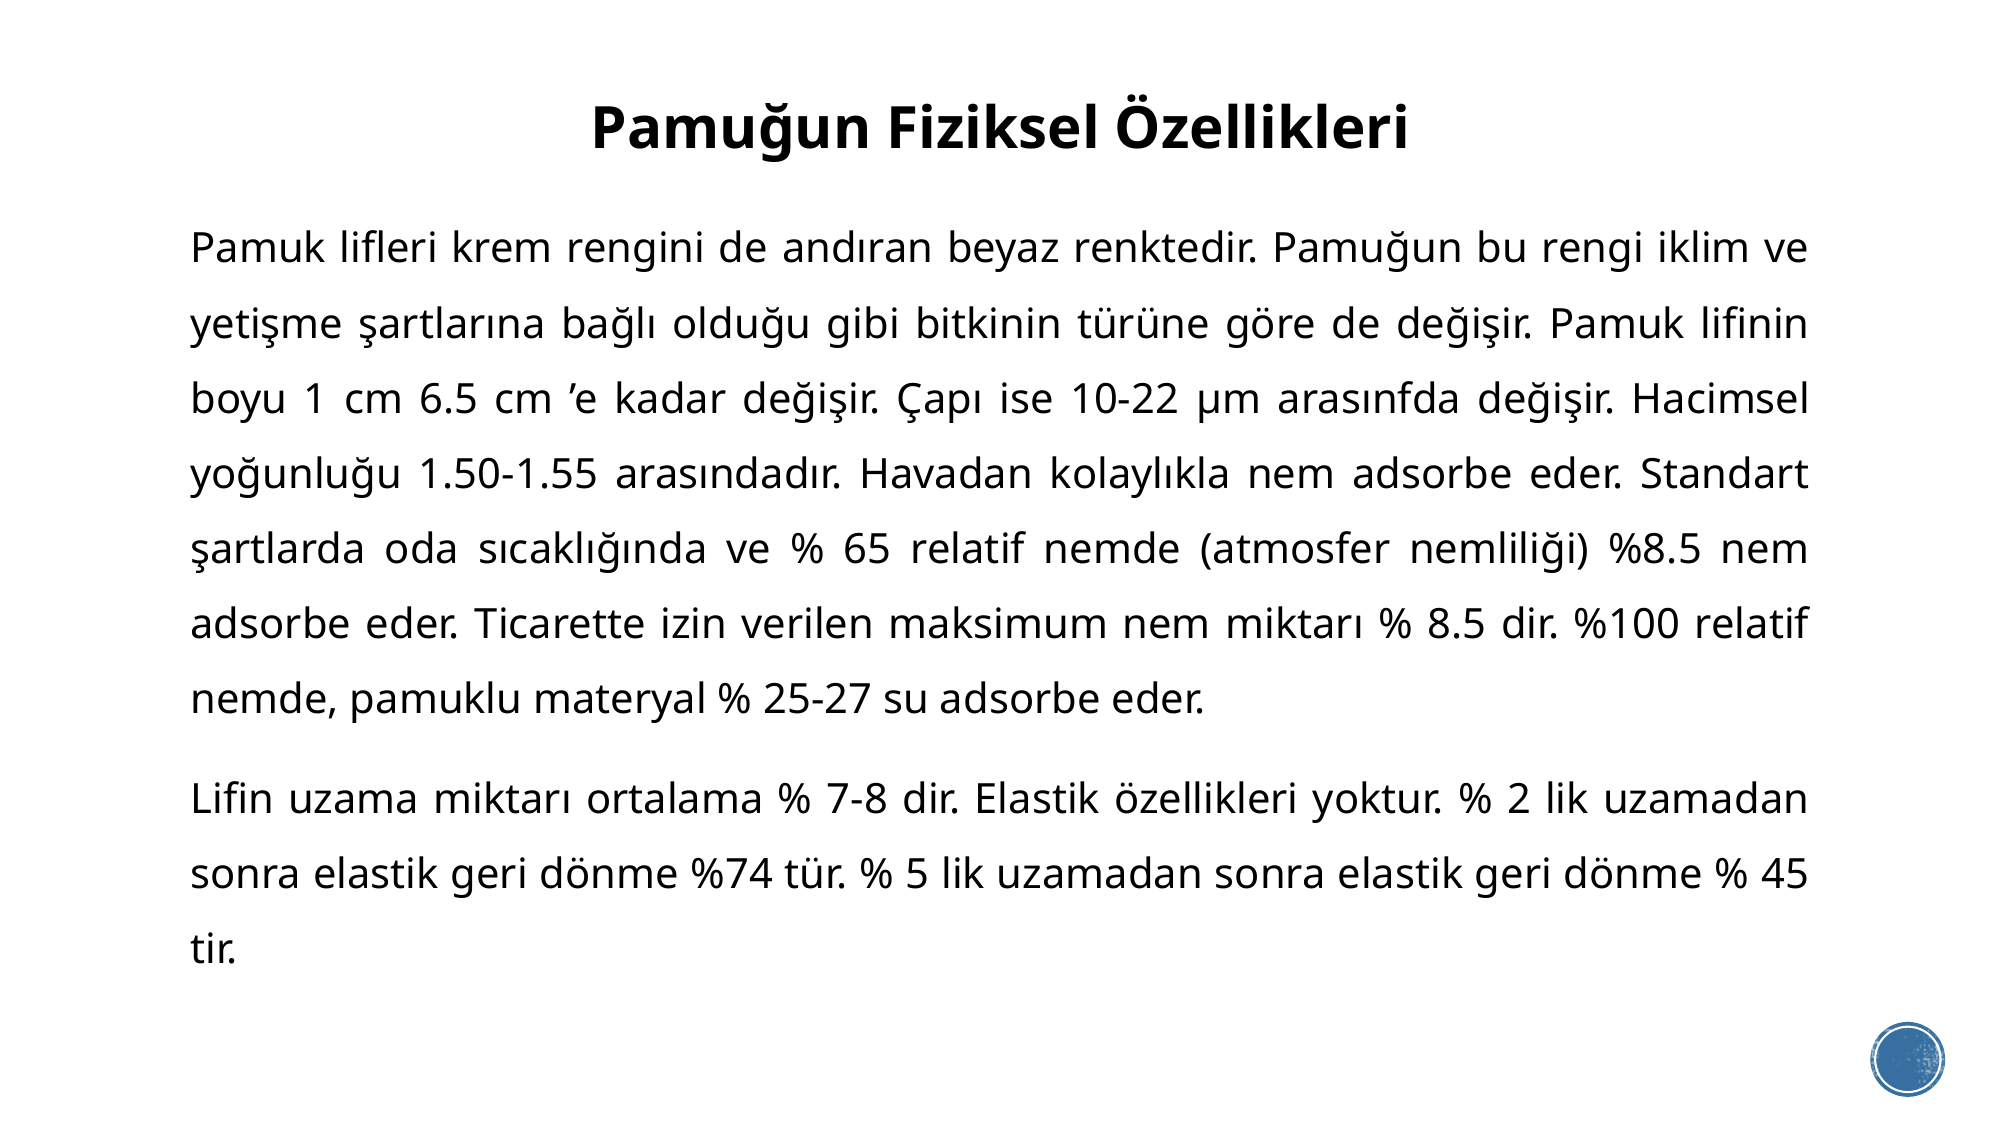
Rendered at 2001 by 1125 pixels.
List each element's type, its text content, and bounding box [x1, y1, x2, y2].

title Pamuğun Fiziksel Özellikleri [175, 79, 1826, 180]
list Pamuk lifleri krem rengini de andıran beyaz renktedir. Pamuğun bu rengi iklim ve yetişme şartlarına bağlı olduğu gibi bitkinin türüne göre de değişir. Pamuk lifinin boyu 1 cm 6.5 cm ’e kadar değişir. Çapı ise 10-22 μm arasınfda değişir. Hacimsel yoğunluğu 1.50-1.55 arasındadır. Havadan kolaylıkla nem adsorbe eder. Standart şartlarda oda sıcaklığında ve % 65 relatif nemde (atmosfer nemliliği) %8.5 nem adsorbe eder. Ticarette izin verilen maksimum nem miktarı % 8.5 dir. %100 relatif nemde, pamuklu materyal % 25-27 su adsorbe eder. Lifin uzama miktarı ortalama % 7-8 dir. Elastik özellikleri yoktur. % 2 lik uzamadan sonra elastik geri dönme %74 tür. % 5 lik uzamadan sonra elastik geri dönme % 45 tir. [175, 188, 1826, 1013]
